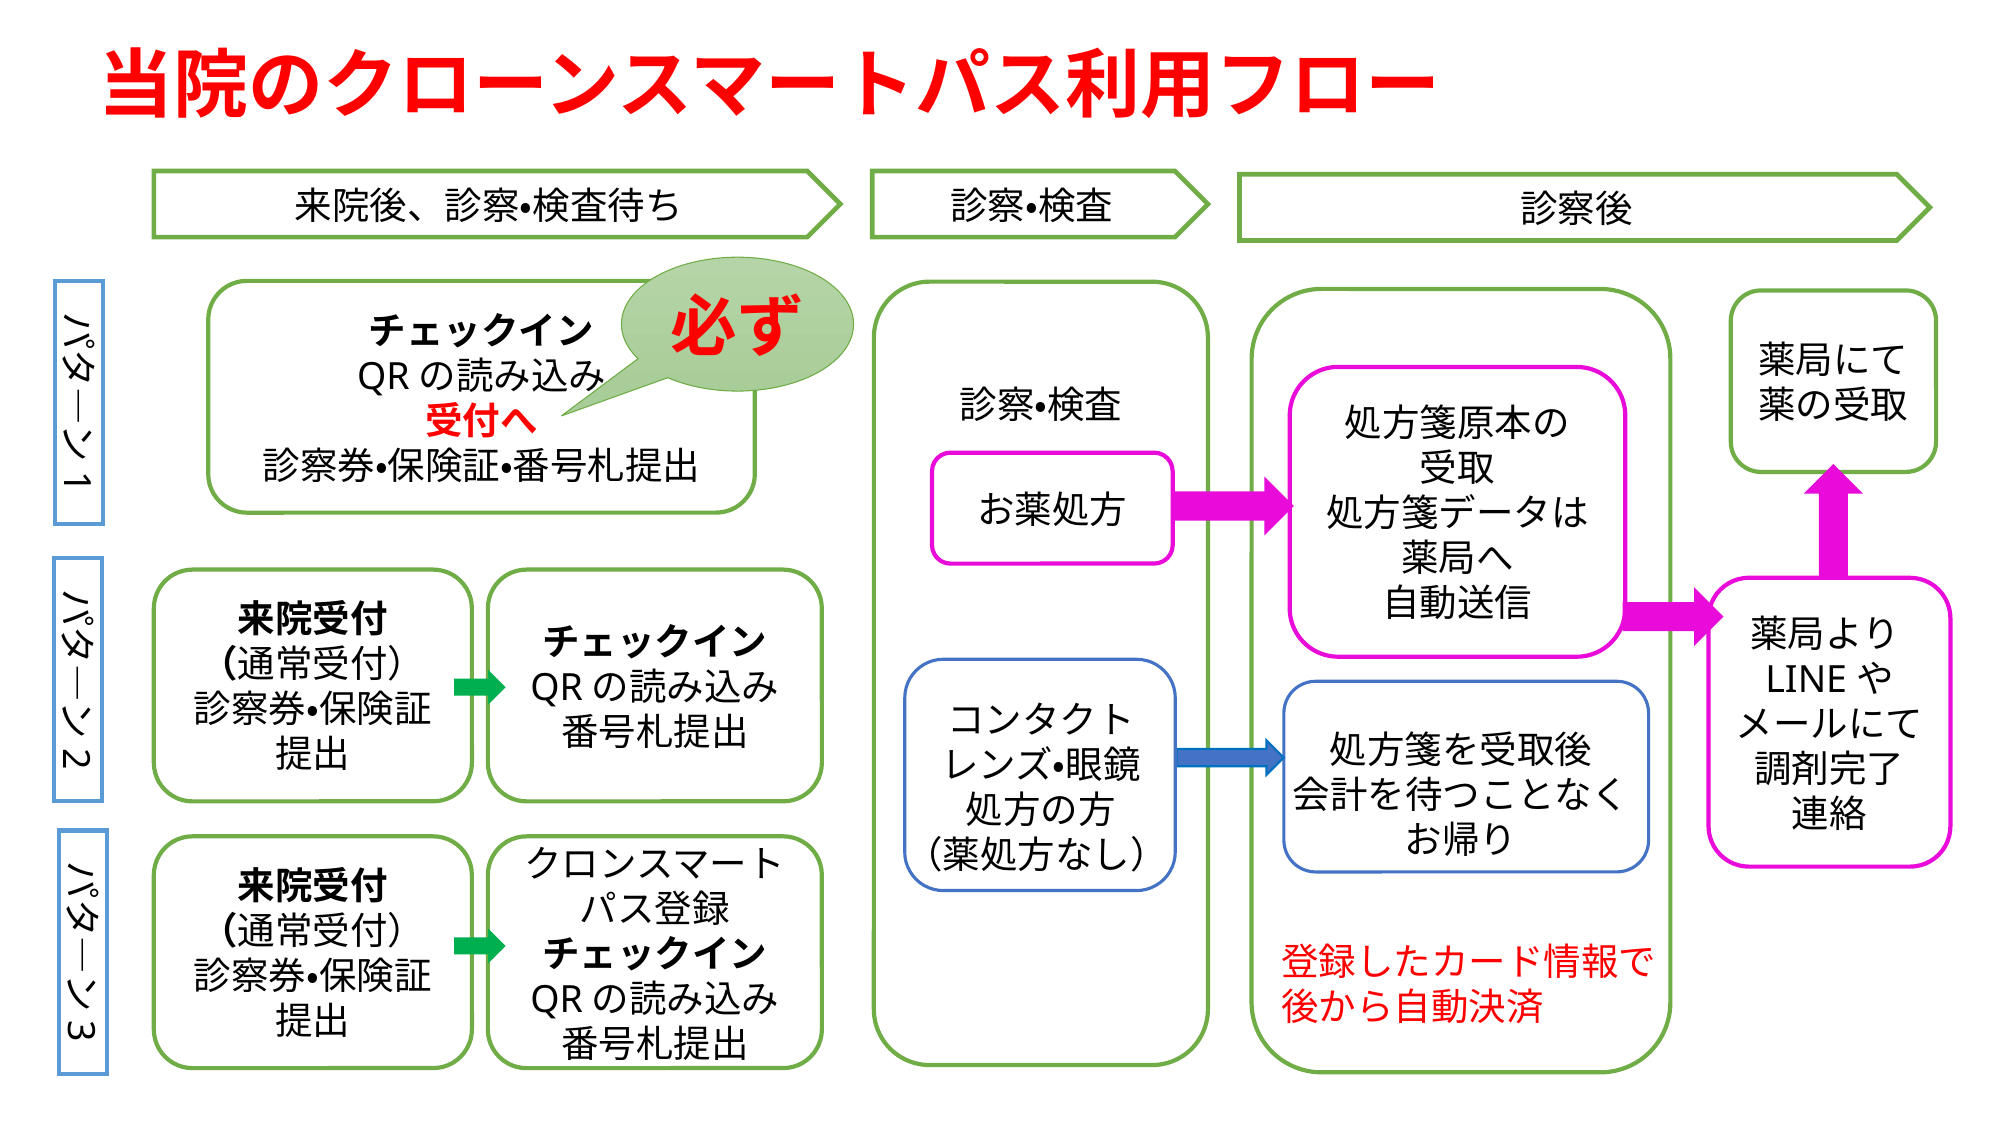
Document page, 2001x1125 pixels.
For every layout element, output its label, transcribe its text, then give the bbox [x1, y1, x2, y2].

text_box 診察後 [1238, 173, 1932, 242]
text_box [1803, 464, 1863, 580]
text_box [454, 928, 506, 964]
text_box 診察・検査 コンタクト レンズ・眼鏡 処方の方 （薬処方なし） [872, 280, 1209, 1067]
text_box [1622, 587, 1724, 647]
text_box 登録したカード情報で後から自動決済 [1266, 931, 1686, 1036]
text_box [903, 658, 1177, 892]
text_box 薬局にて薬の受取 [1729, 289, 1938, 474]
text_box 処方箋原本の 受取 処方箋データは薬局へ 自動送信 [1288, 365, 1627, 658]
text_box クロンスマートパス登録 チェックイン QRの読み込み 番号札提出 [486, 835, 823, 1070]
text_box 診察・検査 [871, 169, 1210, 239]
text_box チェックイン QRの読み込み 番号札提出 [486, 568, 823, 803]
text_box 処方箋を受取後 会計を待つことなく お帰り [1250, 513, 1672, 1074]
text_box [1177, 737, 1286, 778]
title 当院のクローンスマートパス利用フロー [83, 49, 1523, 125]
text_box 処方箋を受取後 会計を待つことなく お帰り [1250, 287, 1672, 602]
text_box [454, 669, 506, 705]
text_box 来院受付 （通常受付） 診察券・保険証提出 [152, 568, 473, 803]
text_box 来院後、診察・検査待ち [152, 169, 842, 239]
text_box 来院受付 （通常受付） 診察券・保険証提出 [152, 835, 473, 1070]
text_box [1282, 680, 1650, 873]
text_box チェックイン QRの読み込み 受付へ 診察券・保険証・番号札提出 [207, 279, 756, 514]
text_box 必ず [561, 256, 855, 417]
text_box パタ―ン1 [54, 280, 104, 525]
text_box [1171, 476, 1294, 536]
text_box パタ―ン3 [58, 829, 108, 1075]
text_box お薬処方 [930, 451, 1174, 565]
text_box 薬局よりLINEや メールにて調剤完了 連絡 [1707, 576, 1952, 868]
text_box パタ―ン2 [53, 557, 103, 802]
